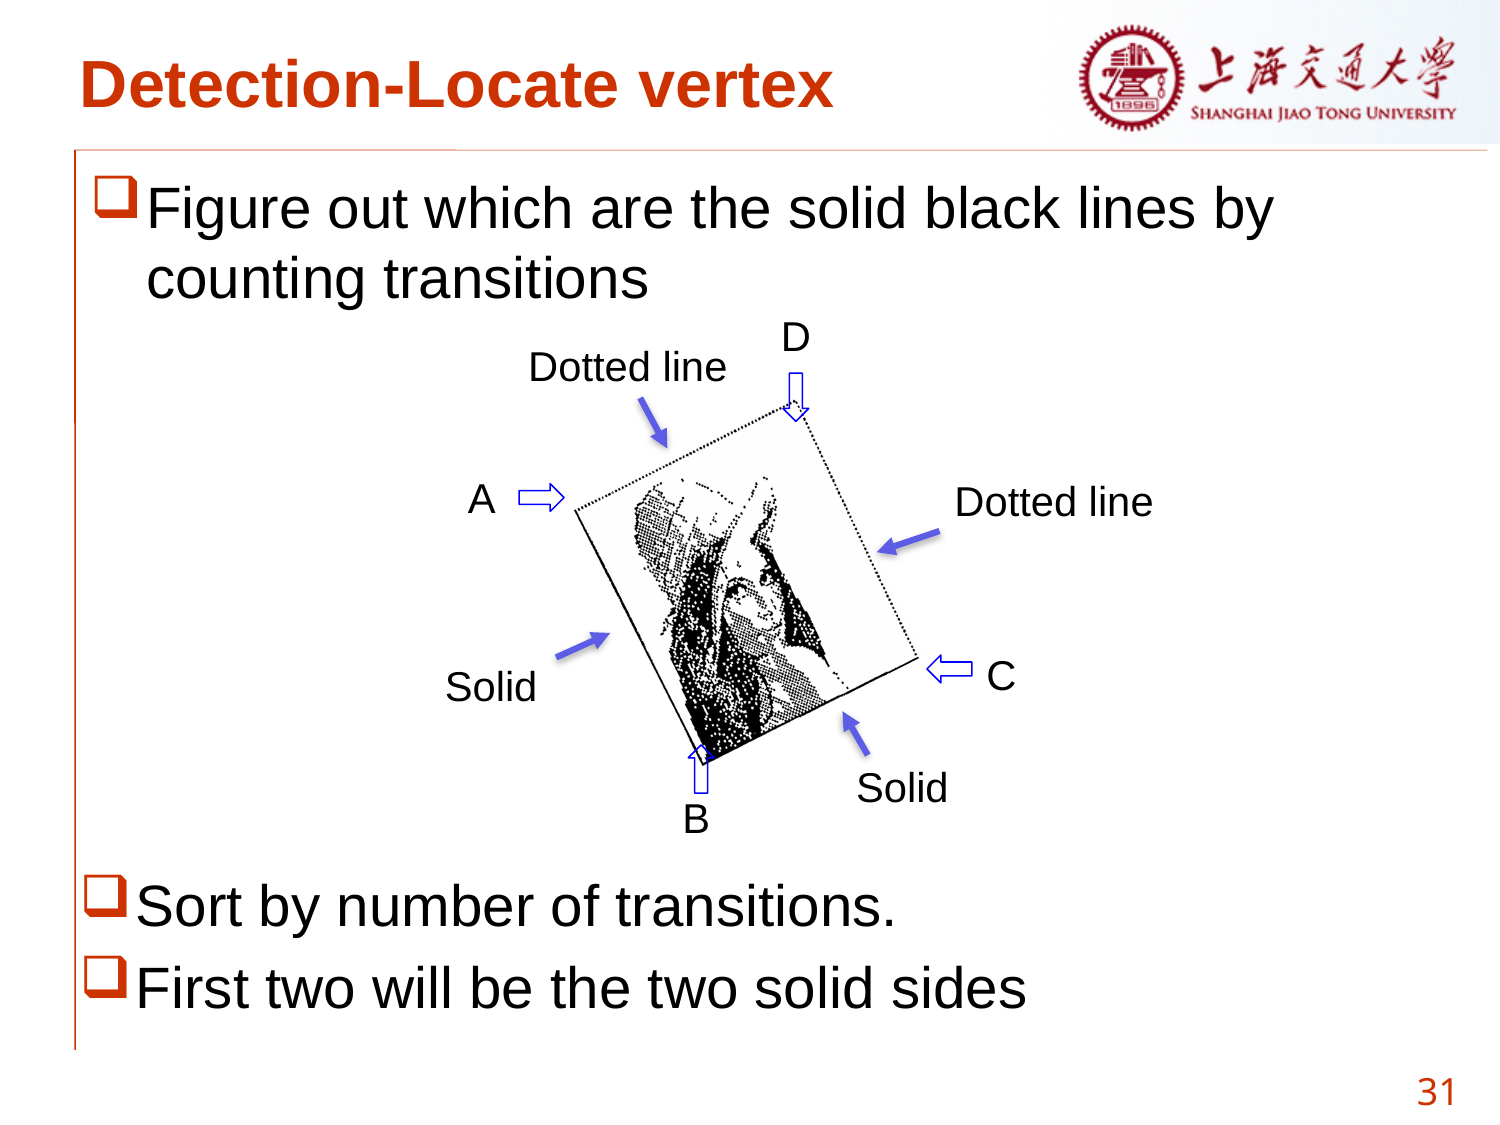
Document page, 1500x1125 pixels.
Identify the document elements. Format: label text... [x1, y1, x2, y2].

text_box [519, 483, 565, 512]
picture [1040, 0, 1500, 144]
text_box Sort by number of transitions. First two will be the two solid sides [64, 860, 1428, 1047]
list Figure out which are the solid black lines by counting transitions [75, 162, 1438, 1050]
text_box Dotted line [939, 467, 1194, 532]
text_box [876, 530, 940, 553]
text_box [693, 744, 715, 794]
text_box Dotted line [513, 332, 768, 398]
text_box B [667, 784, 702, 849]
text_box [555, 632, 611, 658]
text_box [926, 655, 971, 683]
text_box A [453, 464, 487, 530]
text_box Solid [841, 753, 972, 819]
text_box D [766, 302, 800, 368]
title Detection-Locate vertex [64, 6, 1417, 157]
picture [623, 437, 874, 728]
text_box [639, 397, 668, 449]
text_box [782, 373, 809, 422]
text_box Solid [430, 652, 561, 718]
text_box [842, 710, 868, 756]
slide_number 31 [1350, 1074, 1475, 1113]
text_box C [971, 641, 1006, 706]
